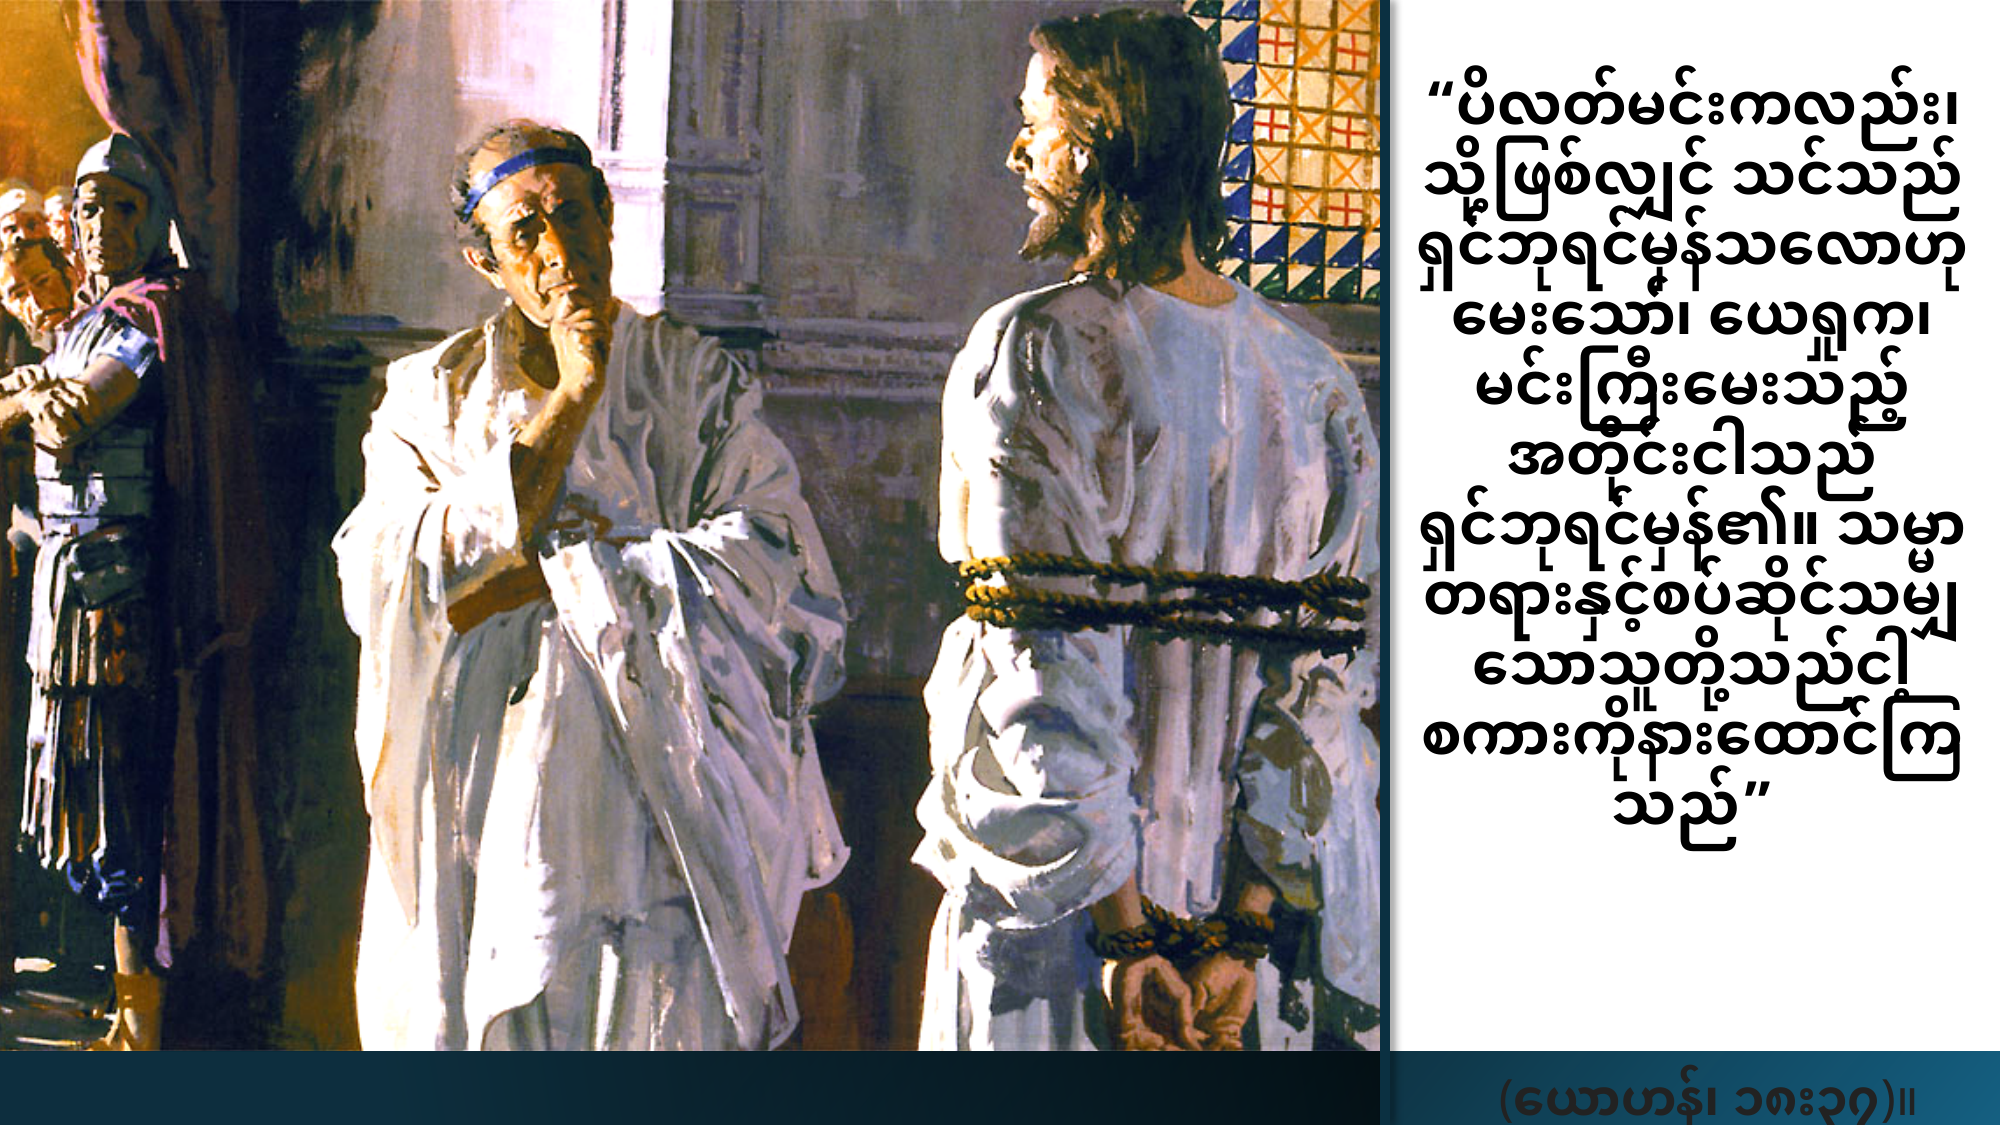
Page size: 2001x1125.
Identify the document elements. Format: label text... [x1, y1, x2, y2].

text_box [1401, 1050, 2000, 1125]
text_box “ပိလတ်မင်းကလည်း၊ သို့ဖြစ်လျှင် သင်သည် ရှင်ဘုရင်မှန်သလောဟုမေးသော်၊ ယေရှုက၊ မင်းကြီးမေးသည့် အတိုင်းငါသည် ရှင်ဘုရင်မှန်၏။ သမ္မာတရားနှင့်စပ်ဆိုင်သမျှသောသူတို့သည်ငါ့ စကားကိုနားထောင်ကြ သည်” [1394, 58, 1991, 844]
text_box [1400, 0, 2000, 1050]
text_box [0, 1052, 1380, 1125]
picture [0, 0, 1384, 1052]
text_box (ယောဟန်၊ ၁၈း၃၇)။ [1417, 1057, 2000, 1125]
